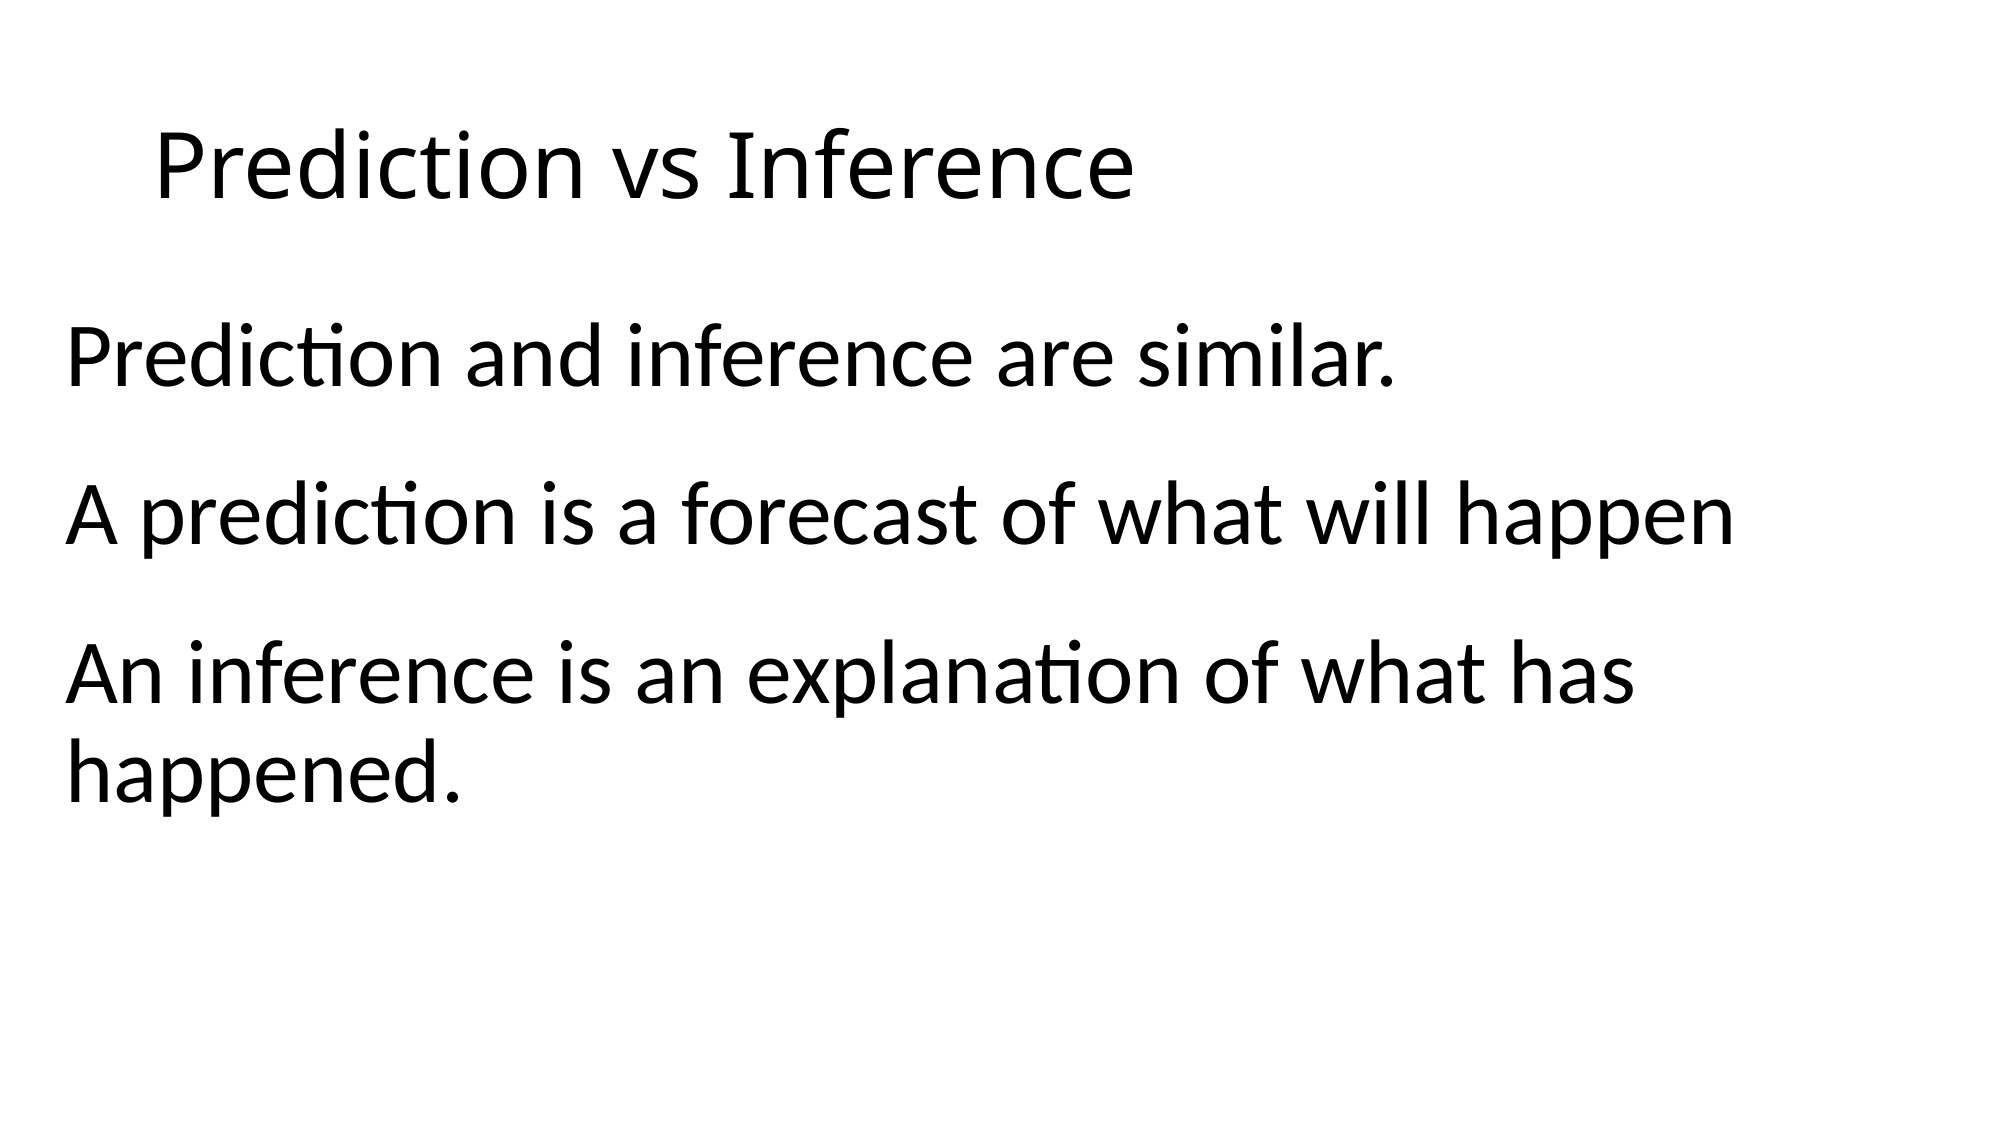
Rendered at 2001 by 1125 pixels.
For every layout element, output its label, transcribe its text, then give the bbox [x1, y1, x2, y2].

title Prediction vs Inference [137, 59, 1863, 278]
list Prediction and inference are similar. A prediction is a forecast of what will happen An inference is an explanation of what has happened. [50, 299, 1870, 1014]
